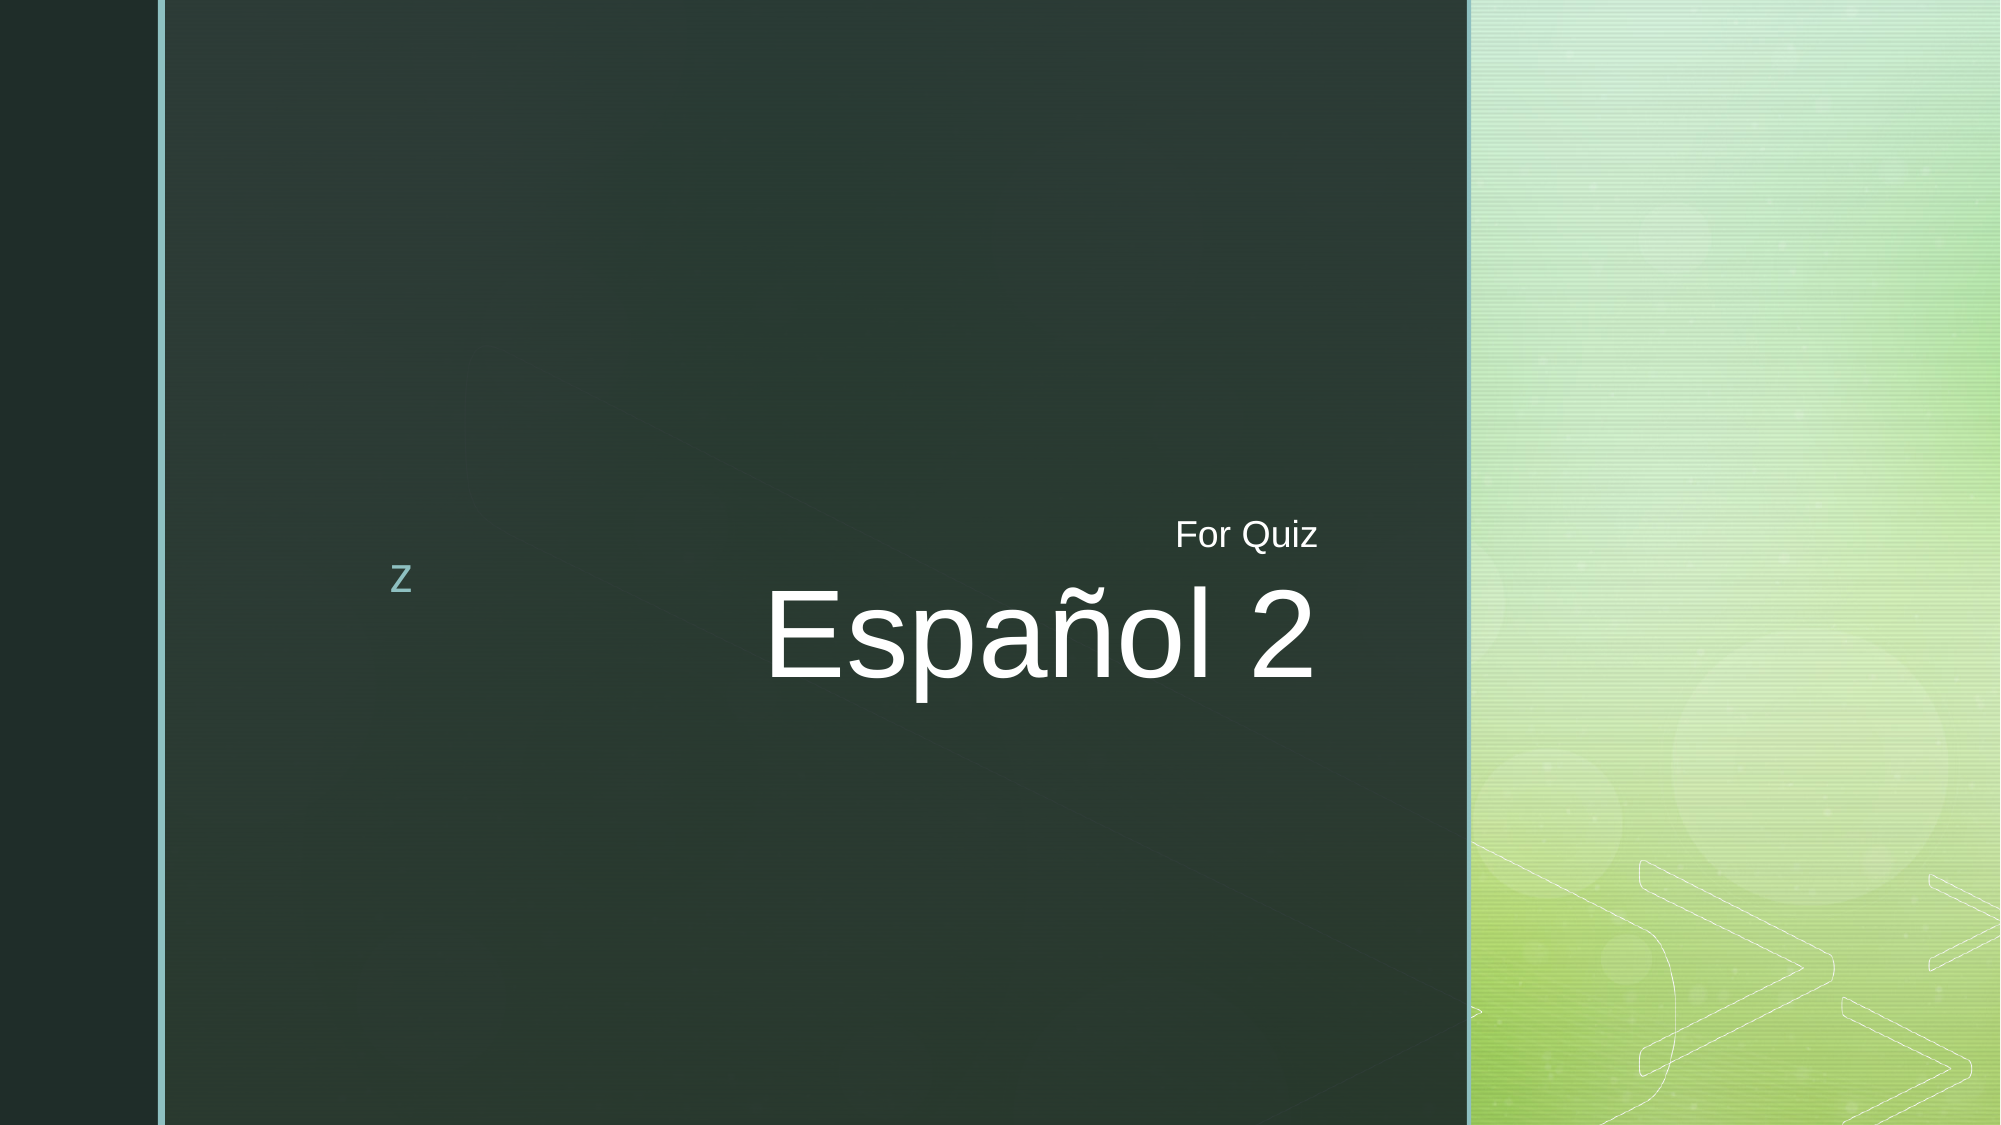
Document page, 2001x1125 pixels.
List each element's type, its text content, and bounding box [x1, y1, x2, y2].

subtitle For Quiz [454, 372, 1334, 563]
title Español 2 [428, 562, 1334, 935]
picture [1472, 0, 2001, 1125]
